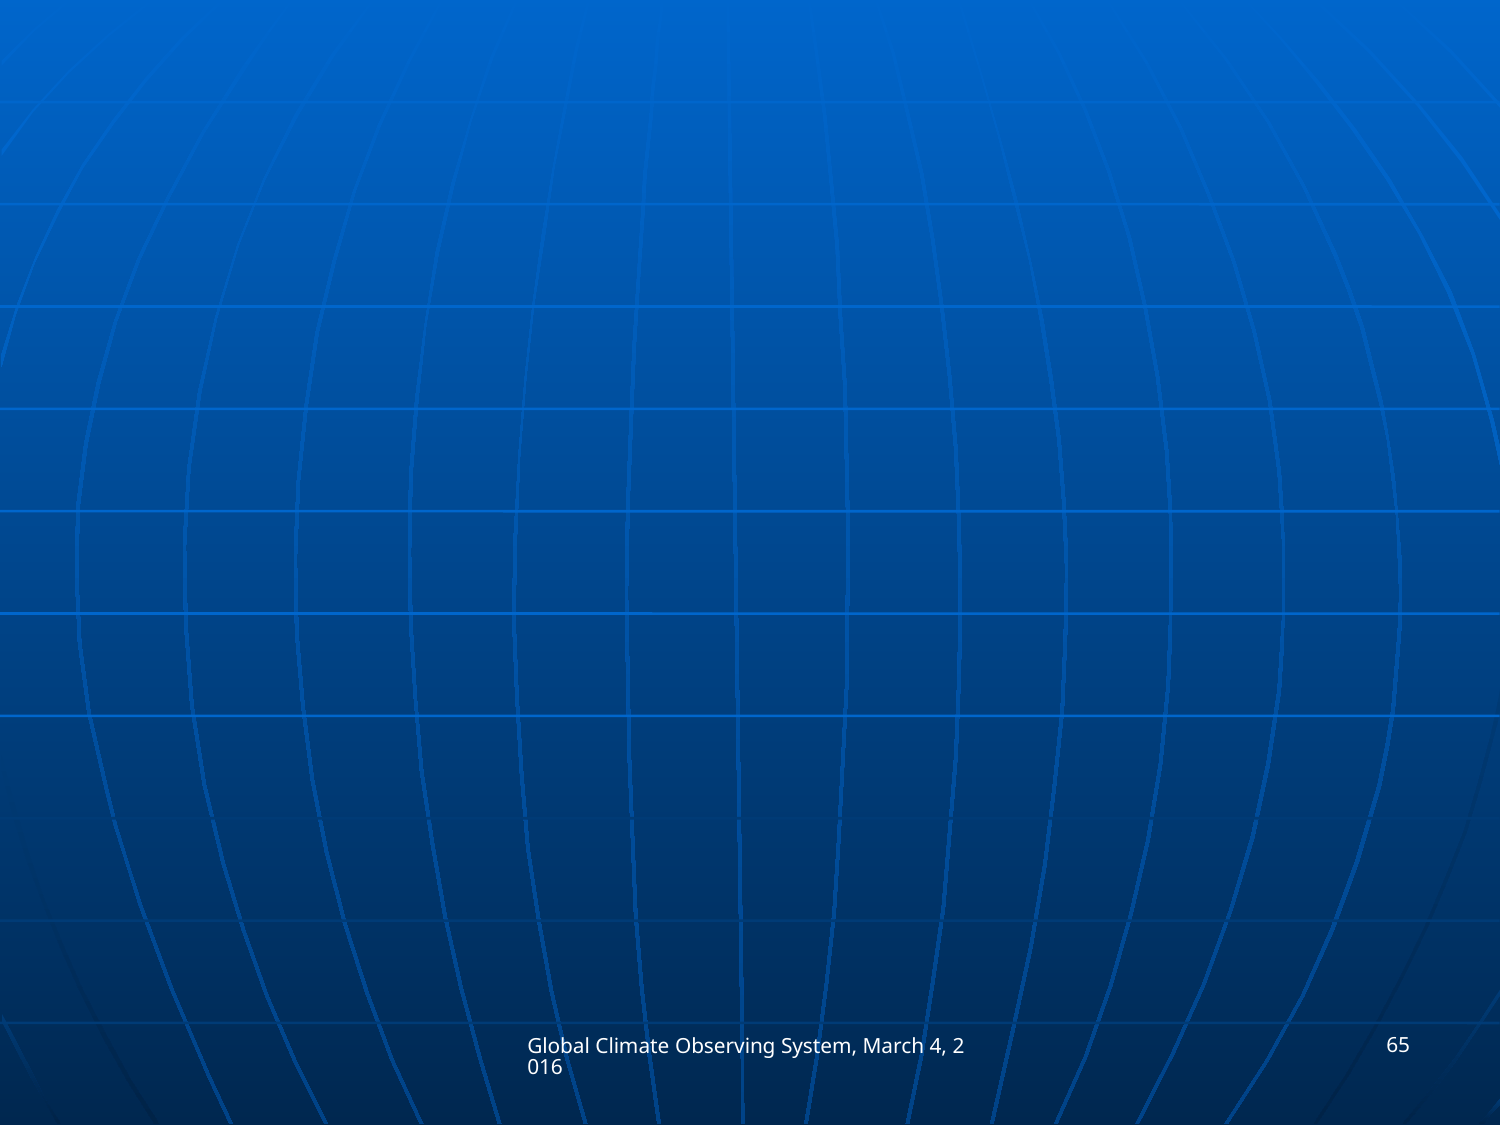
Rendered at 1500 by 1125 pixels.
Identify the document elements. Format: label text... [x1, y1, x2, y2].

slide_number 66 [1074, 1023, 1426, 1100]
footer Global Climate Observing System, March 4, 2016 [512, 1024, 988, 1101]
